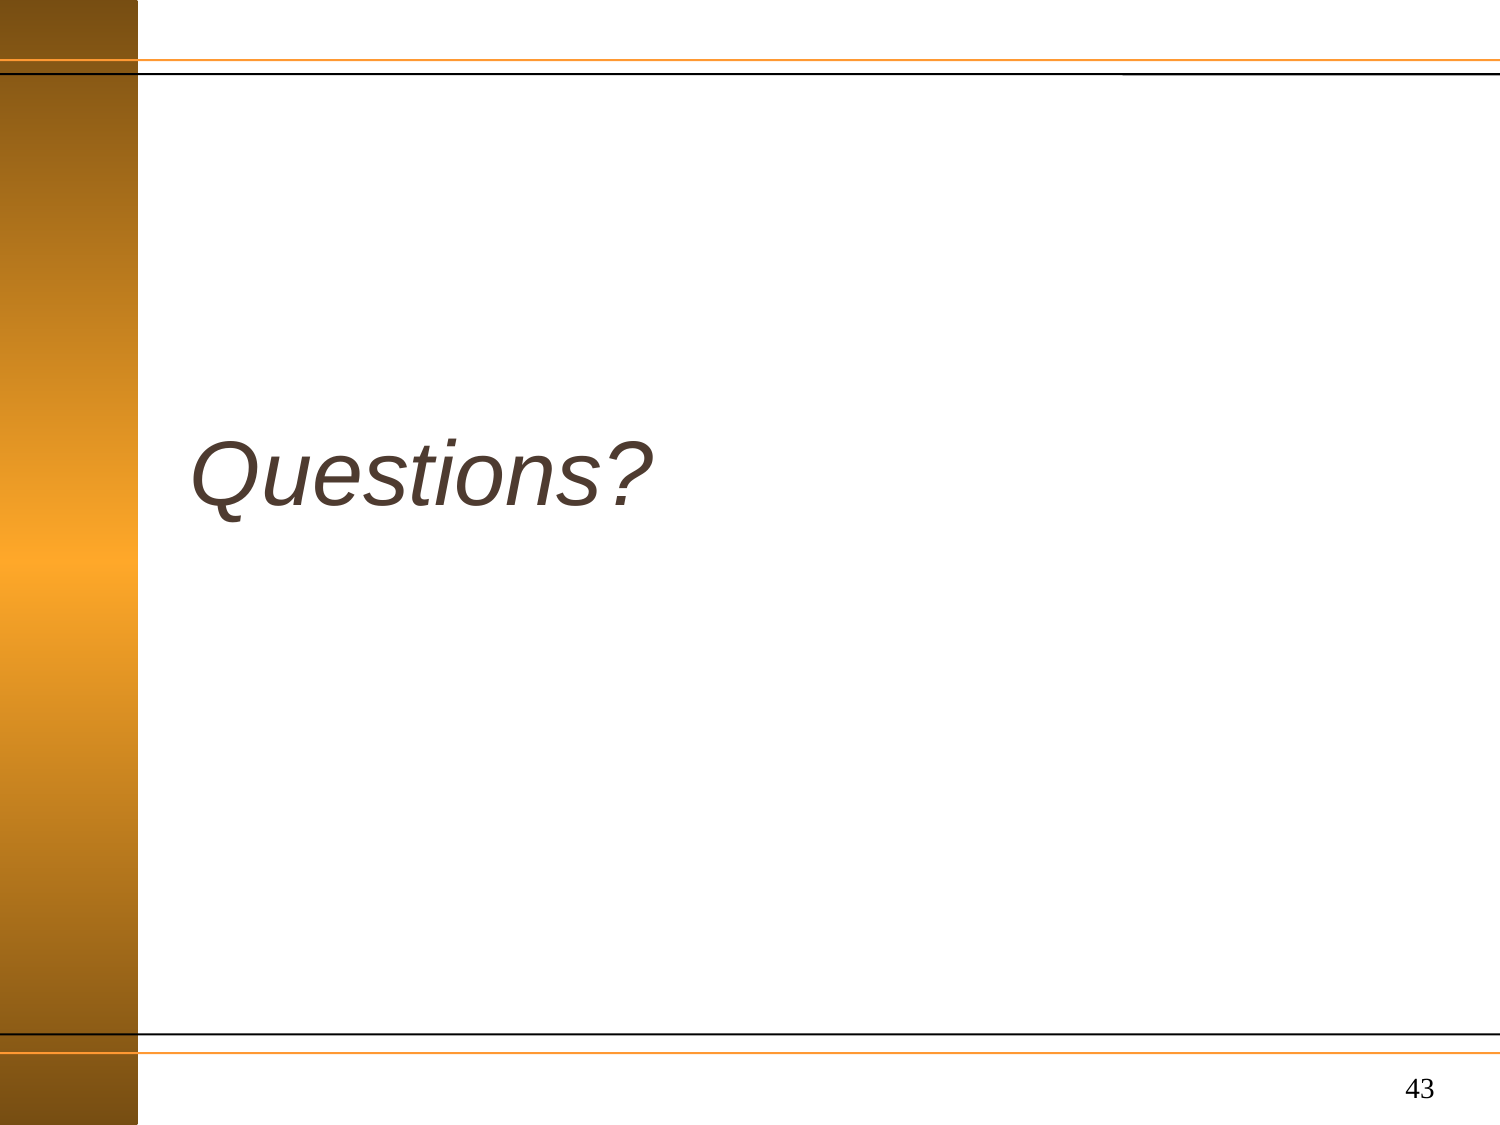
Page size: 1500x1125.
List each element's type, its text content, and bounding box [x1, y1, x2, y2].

slide_number 43 [1137, 1049, 1451, 1125]
title Questions? [174, 374, 1451, 563]
